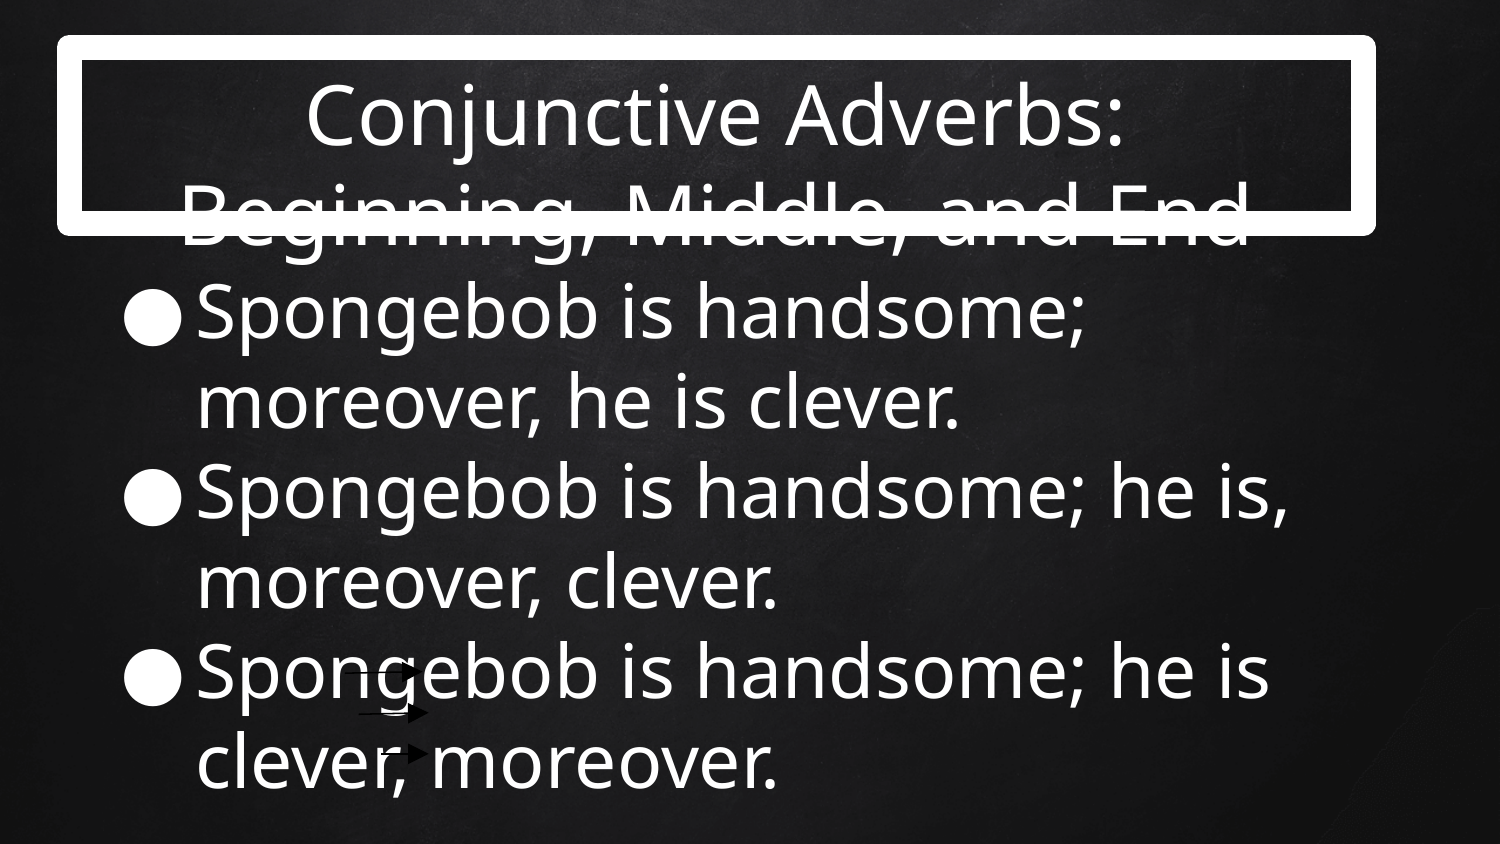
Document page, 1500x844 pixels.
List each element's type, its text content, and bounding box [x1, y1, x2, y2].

text_box Spongebob is handsome; moreover, he is clever. Spongebob is handsome; he is, moreover, clever. Spongebob is handsome; he is clever, moreover. [105, 248, 1371, 567]
picture [0, 0, 1500, 844]
text_box Conjunctive Adverbs: Beginning, Middle, and End [69, 47, 1364, 224]
